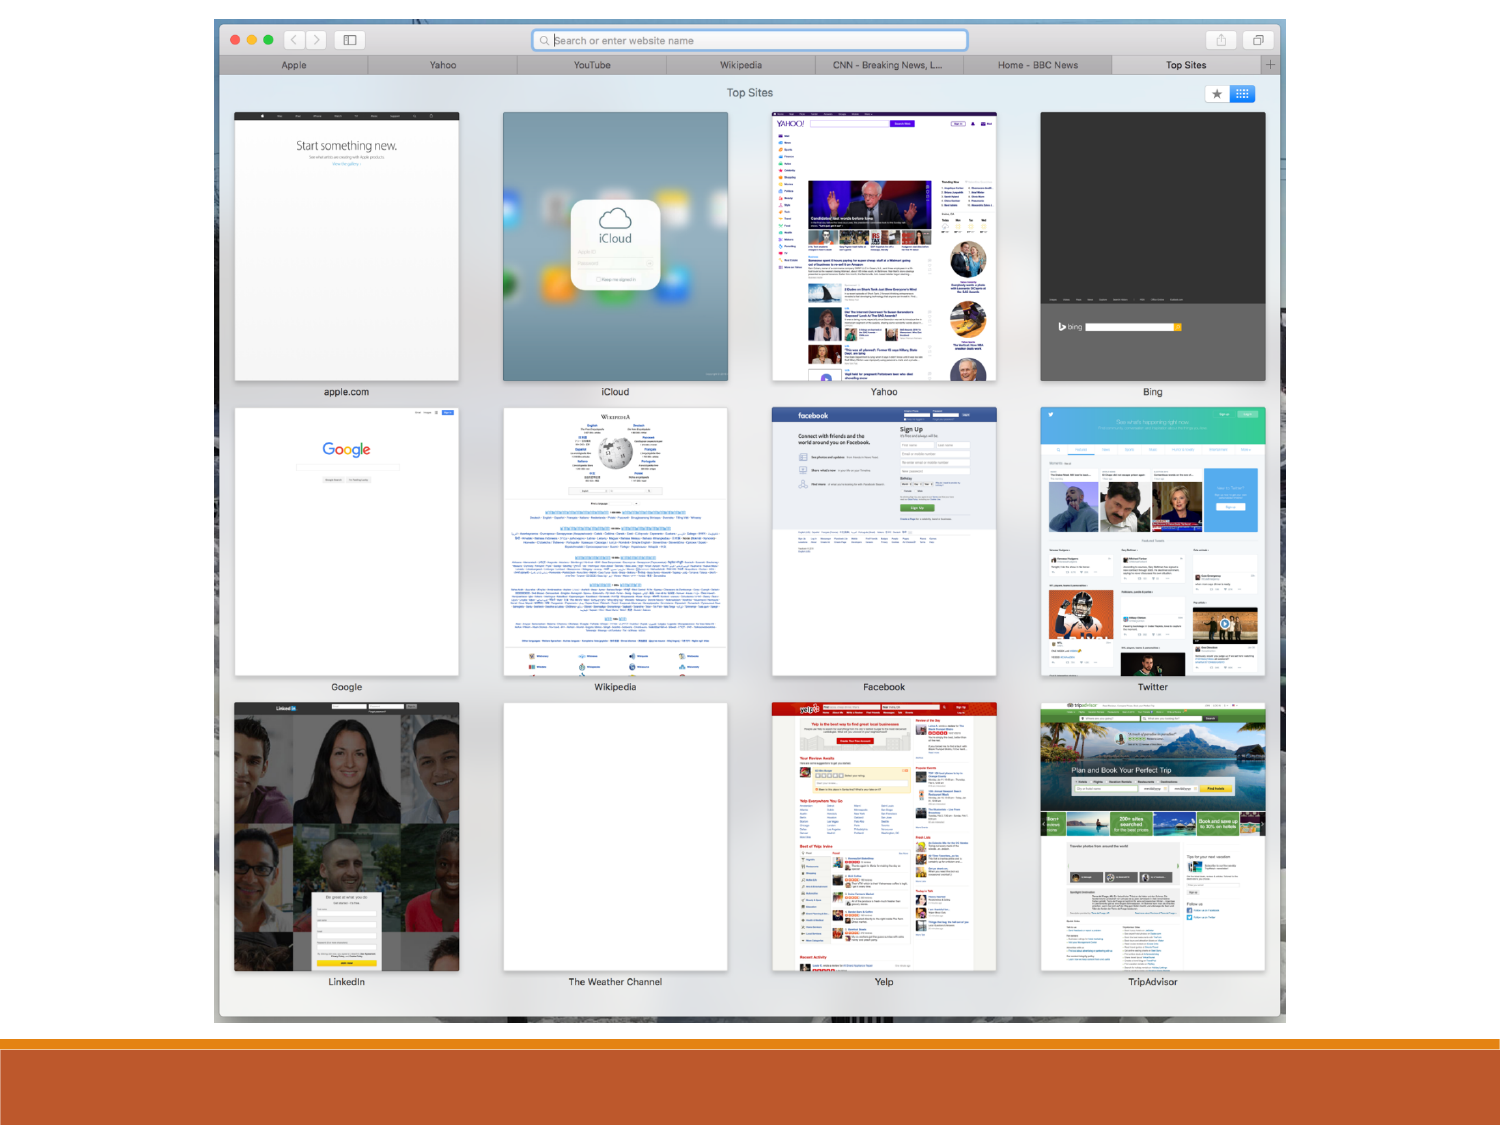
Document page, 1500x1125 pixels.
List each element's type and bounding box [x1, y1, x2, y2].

picture [213, 18, 1287, 1024]
